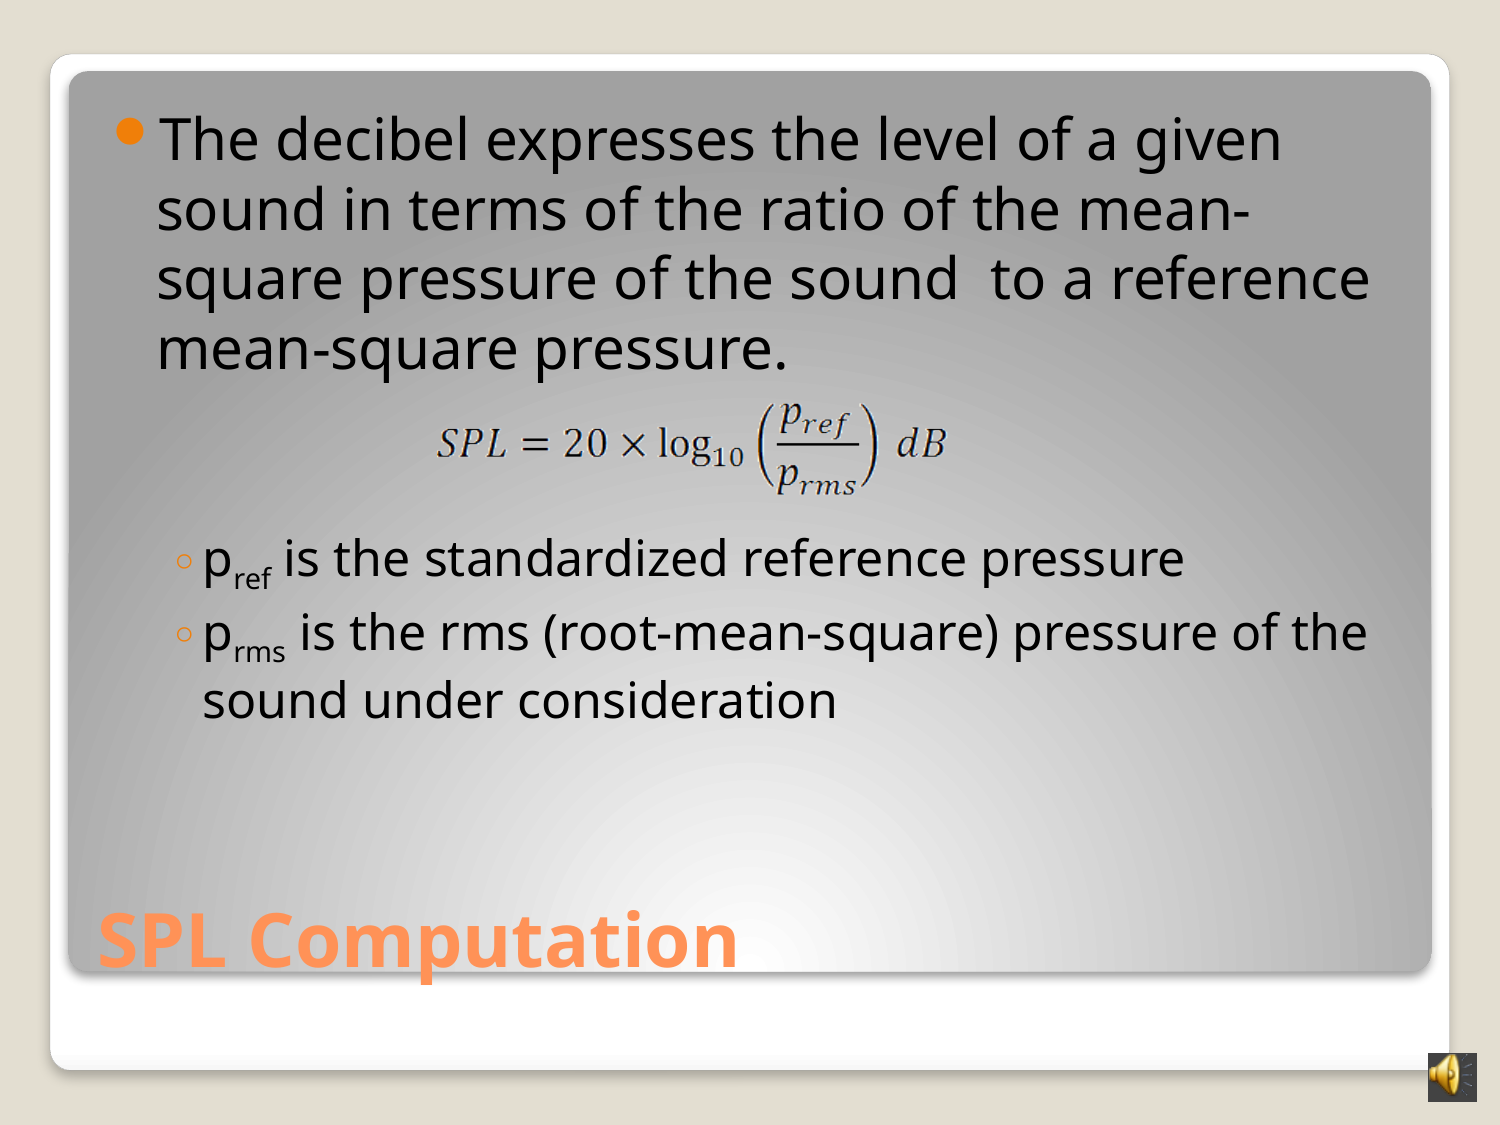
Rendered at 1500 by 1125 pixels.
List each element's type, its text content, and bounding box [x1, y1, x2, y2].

title SPL Computation [82, 817, 1425, 990]
picture [1427, 1052, 1478, 1103]
list The decibel expresses the level of a given sound in terms of the ratio of the mean-square pressure of the sound to a reference mean-square pressure. pref is the standardized reference pressure prms is the rms (root-mean-square) pressure of the sound under consideration [82, 86, 1425, 774]
picture [437, 399, 949, 504]
